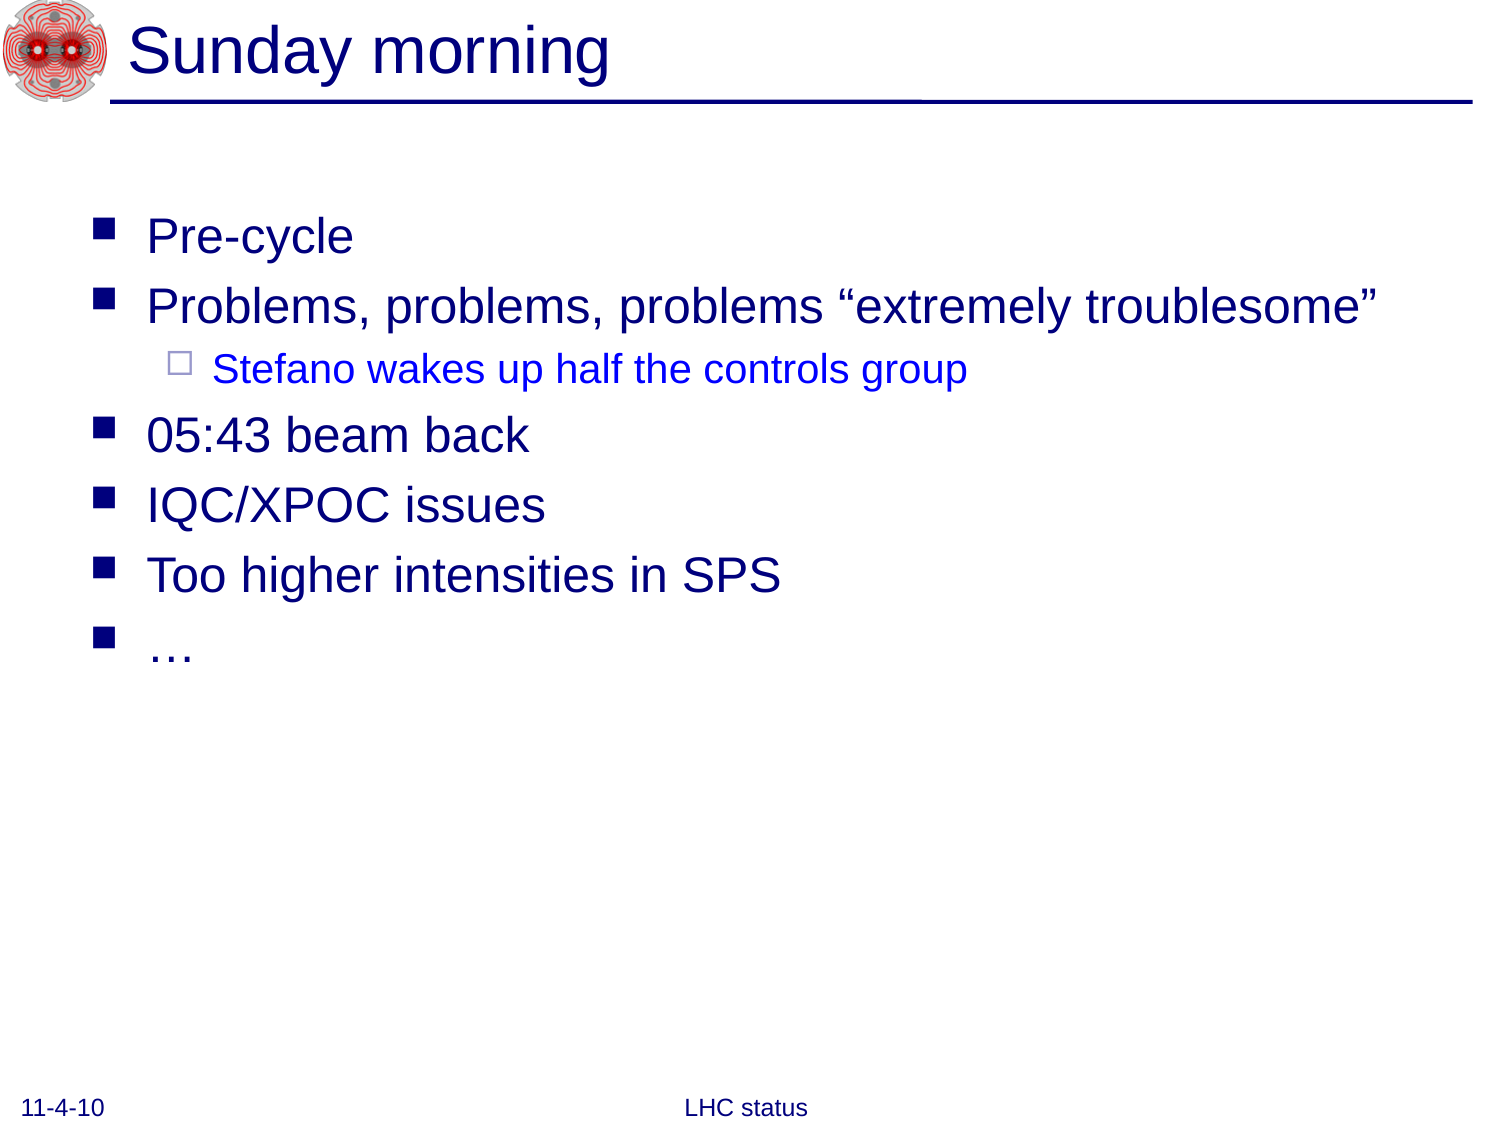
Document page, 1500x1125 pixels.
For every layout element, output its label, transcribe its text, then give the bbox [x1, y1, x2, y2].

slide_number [5, 1085, 356, 1125]
picture [0, 0, 108, 103]
list Pre-cycle Problems, problems, problems “extremely troublesome” Stefano wakes up half the controls group 05:43 beam back IQC/XPOC issues Too higher intensities in SPS … [74, 196, 1426, 1036]
footer LHC status [512, 1087, 988, 1125]
title Sunday morning [111, 3, 1463, 91]
